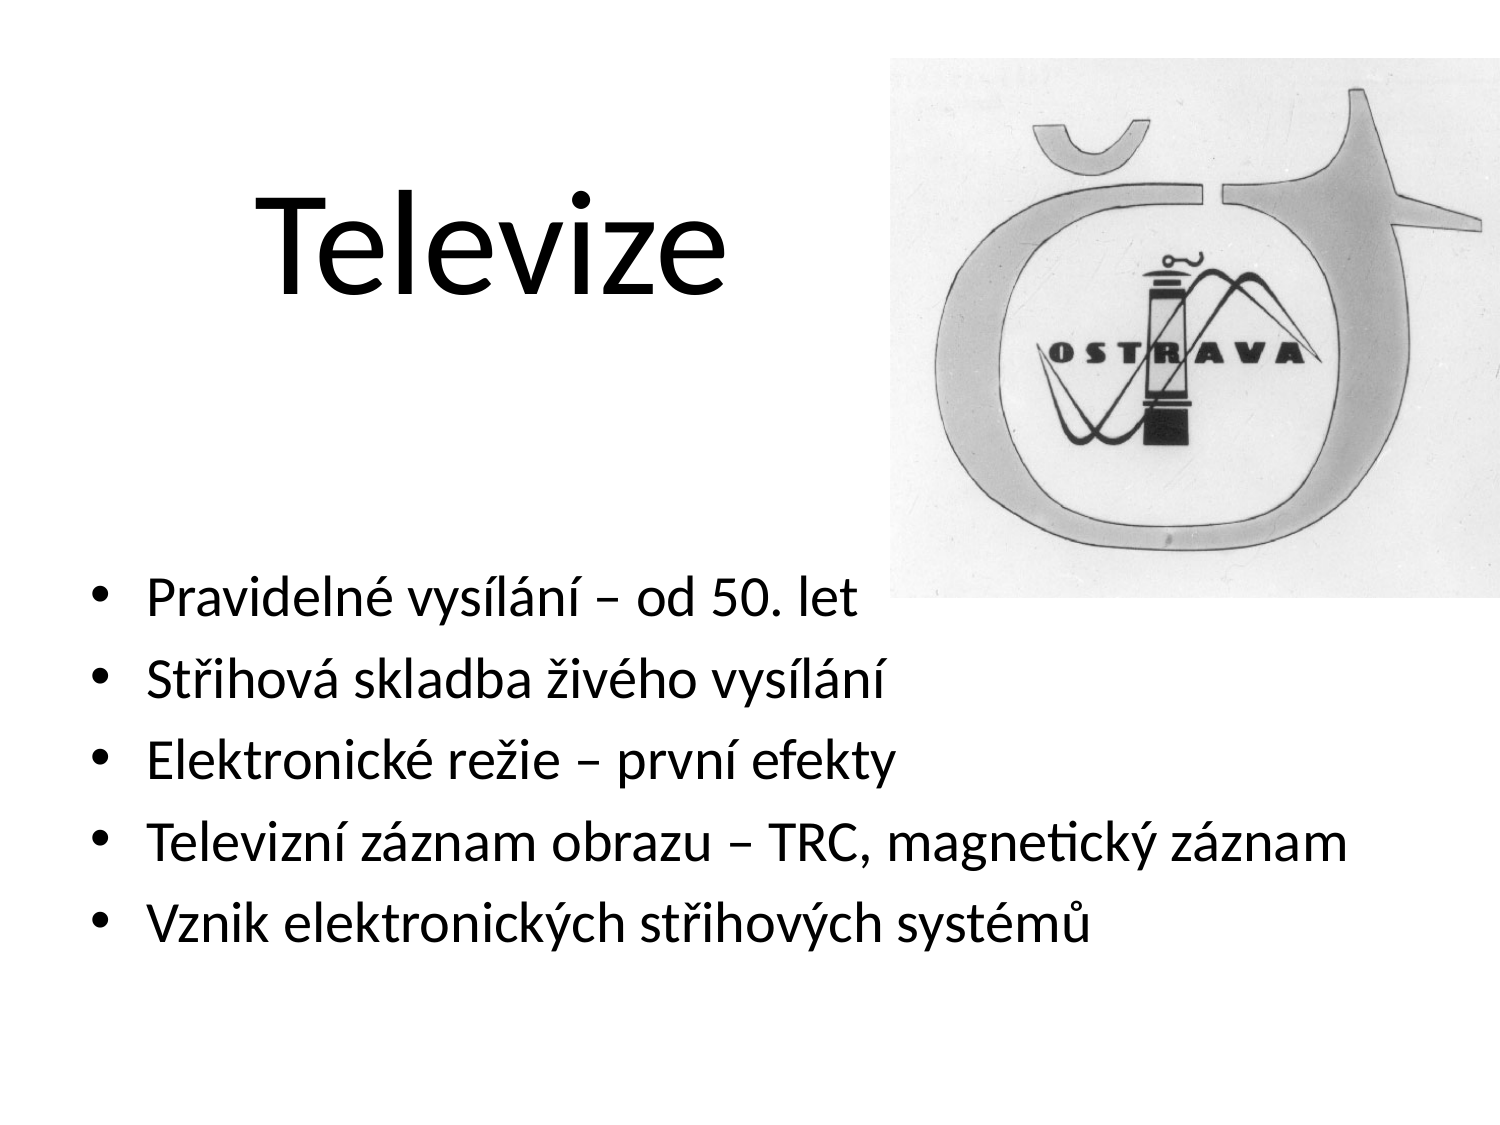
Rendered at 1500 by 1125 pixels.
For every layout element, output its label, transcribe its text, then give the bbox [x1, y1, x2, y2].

picture [890, 58, 1500, 598]
title Televize [35, 58, 888, 411]
list Pravidelné vysílání – od 50. let Střihová skladba živého vysílání Elektronické režie – první efekty Televizní záznam obrazu – TRC, magnetický záznam Vznik elektronických střihových systémů [75, 550, 1425, 1005]
